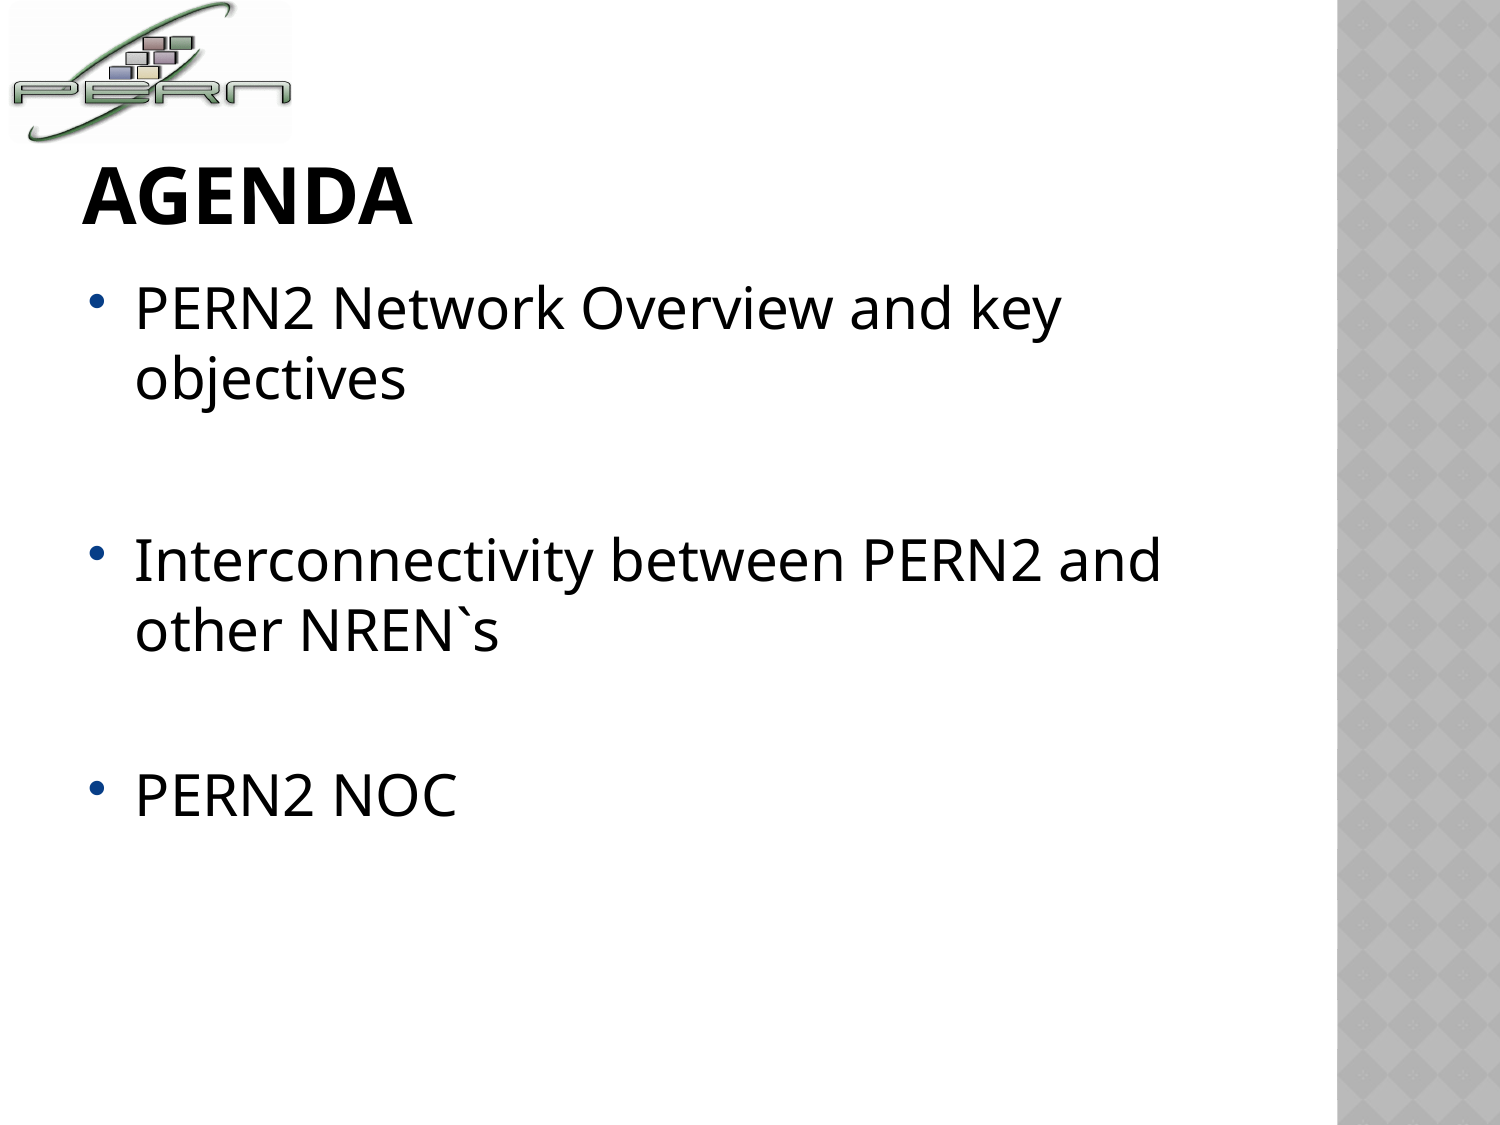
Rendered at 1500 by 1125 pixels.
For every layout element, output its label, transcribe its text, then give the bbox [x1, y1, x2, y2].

title Agenda [75, 52, 1263, 240]
list PERN2 Network Overview and key objectives Interconnectivity between PERN2 and other NREN`s PERN2 NOC [75, 264, 1263, 1059]
picture [8, 0, 293, 145]
